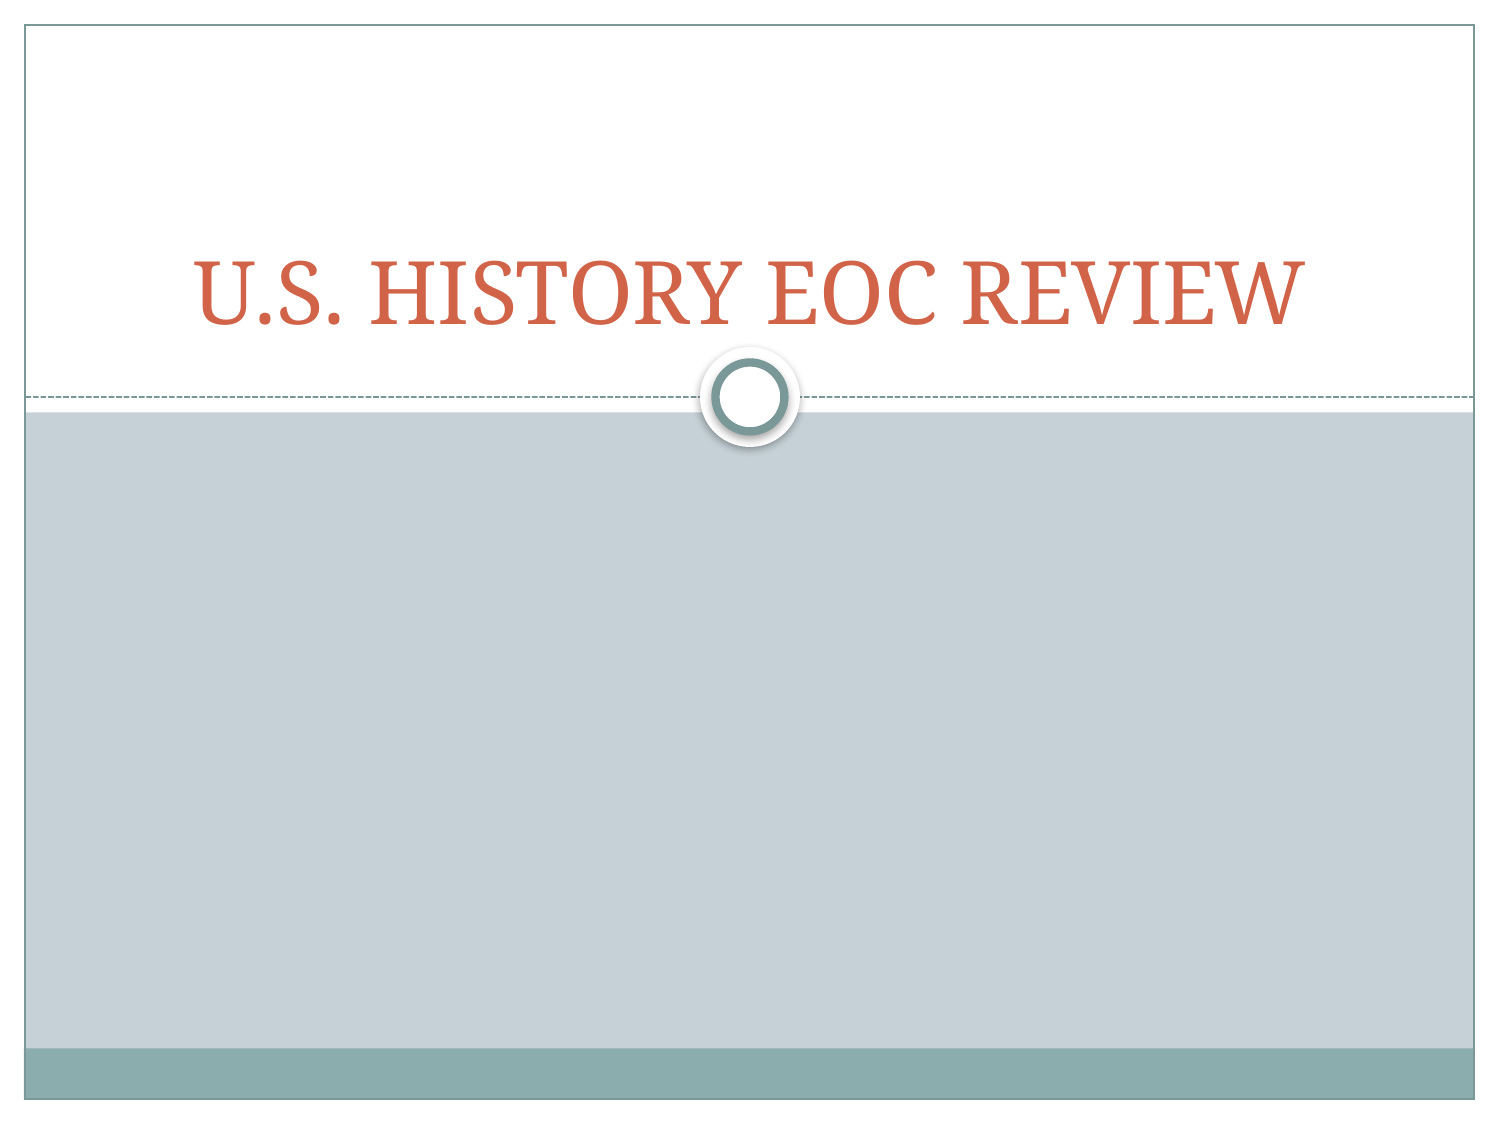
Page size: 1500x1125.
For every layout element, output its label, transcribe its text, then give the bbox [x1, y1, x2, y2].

title U.S. HISTORY EOC REVIEW [112, 62, 1388, 350]
